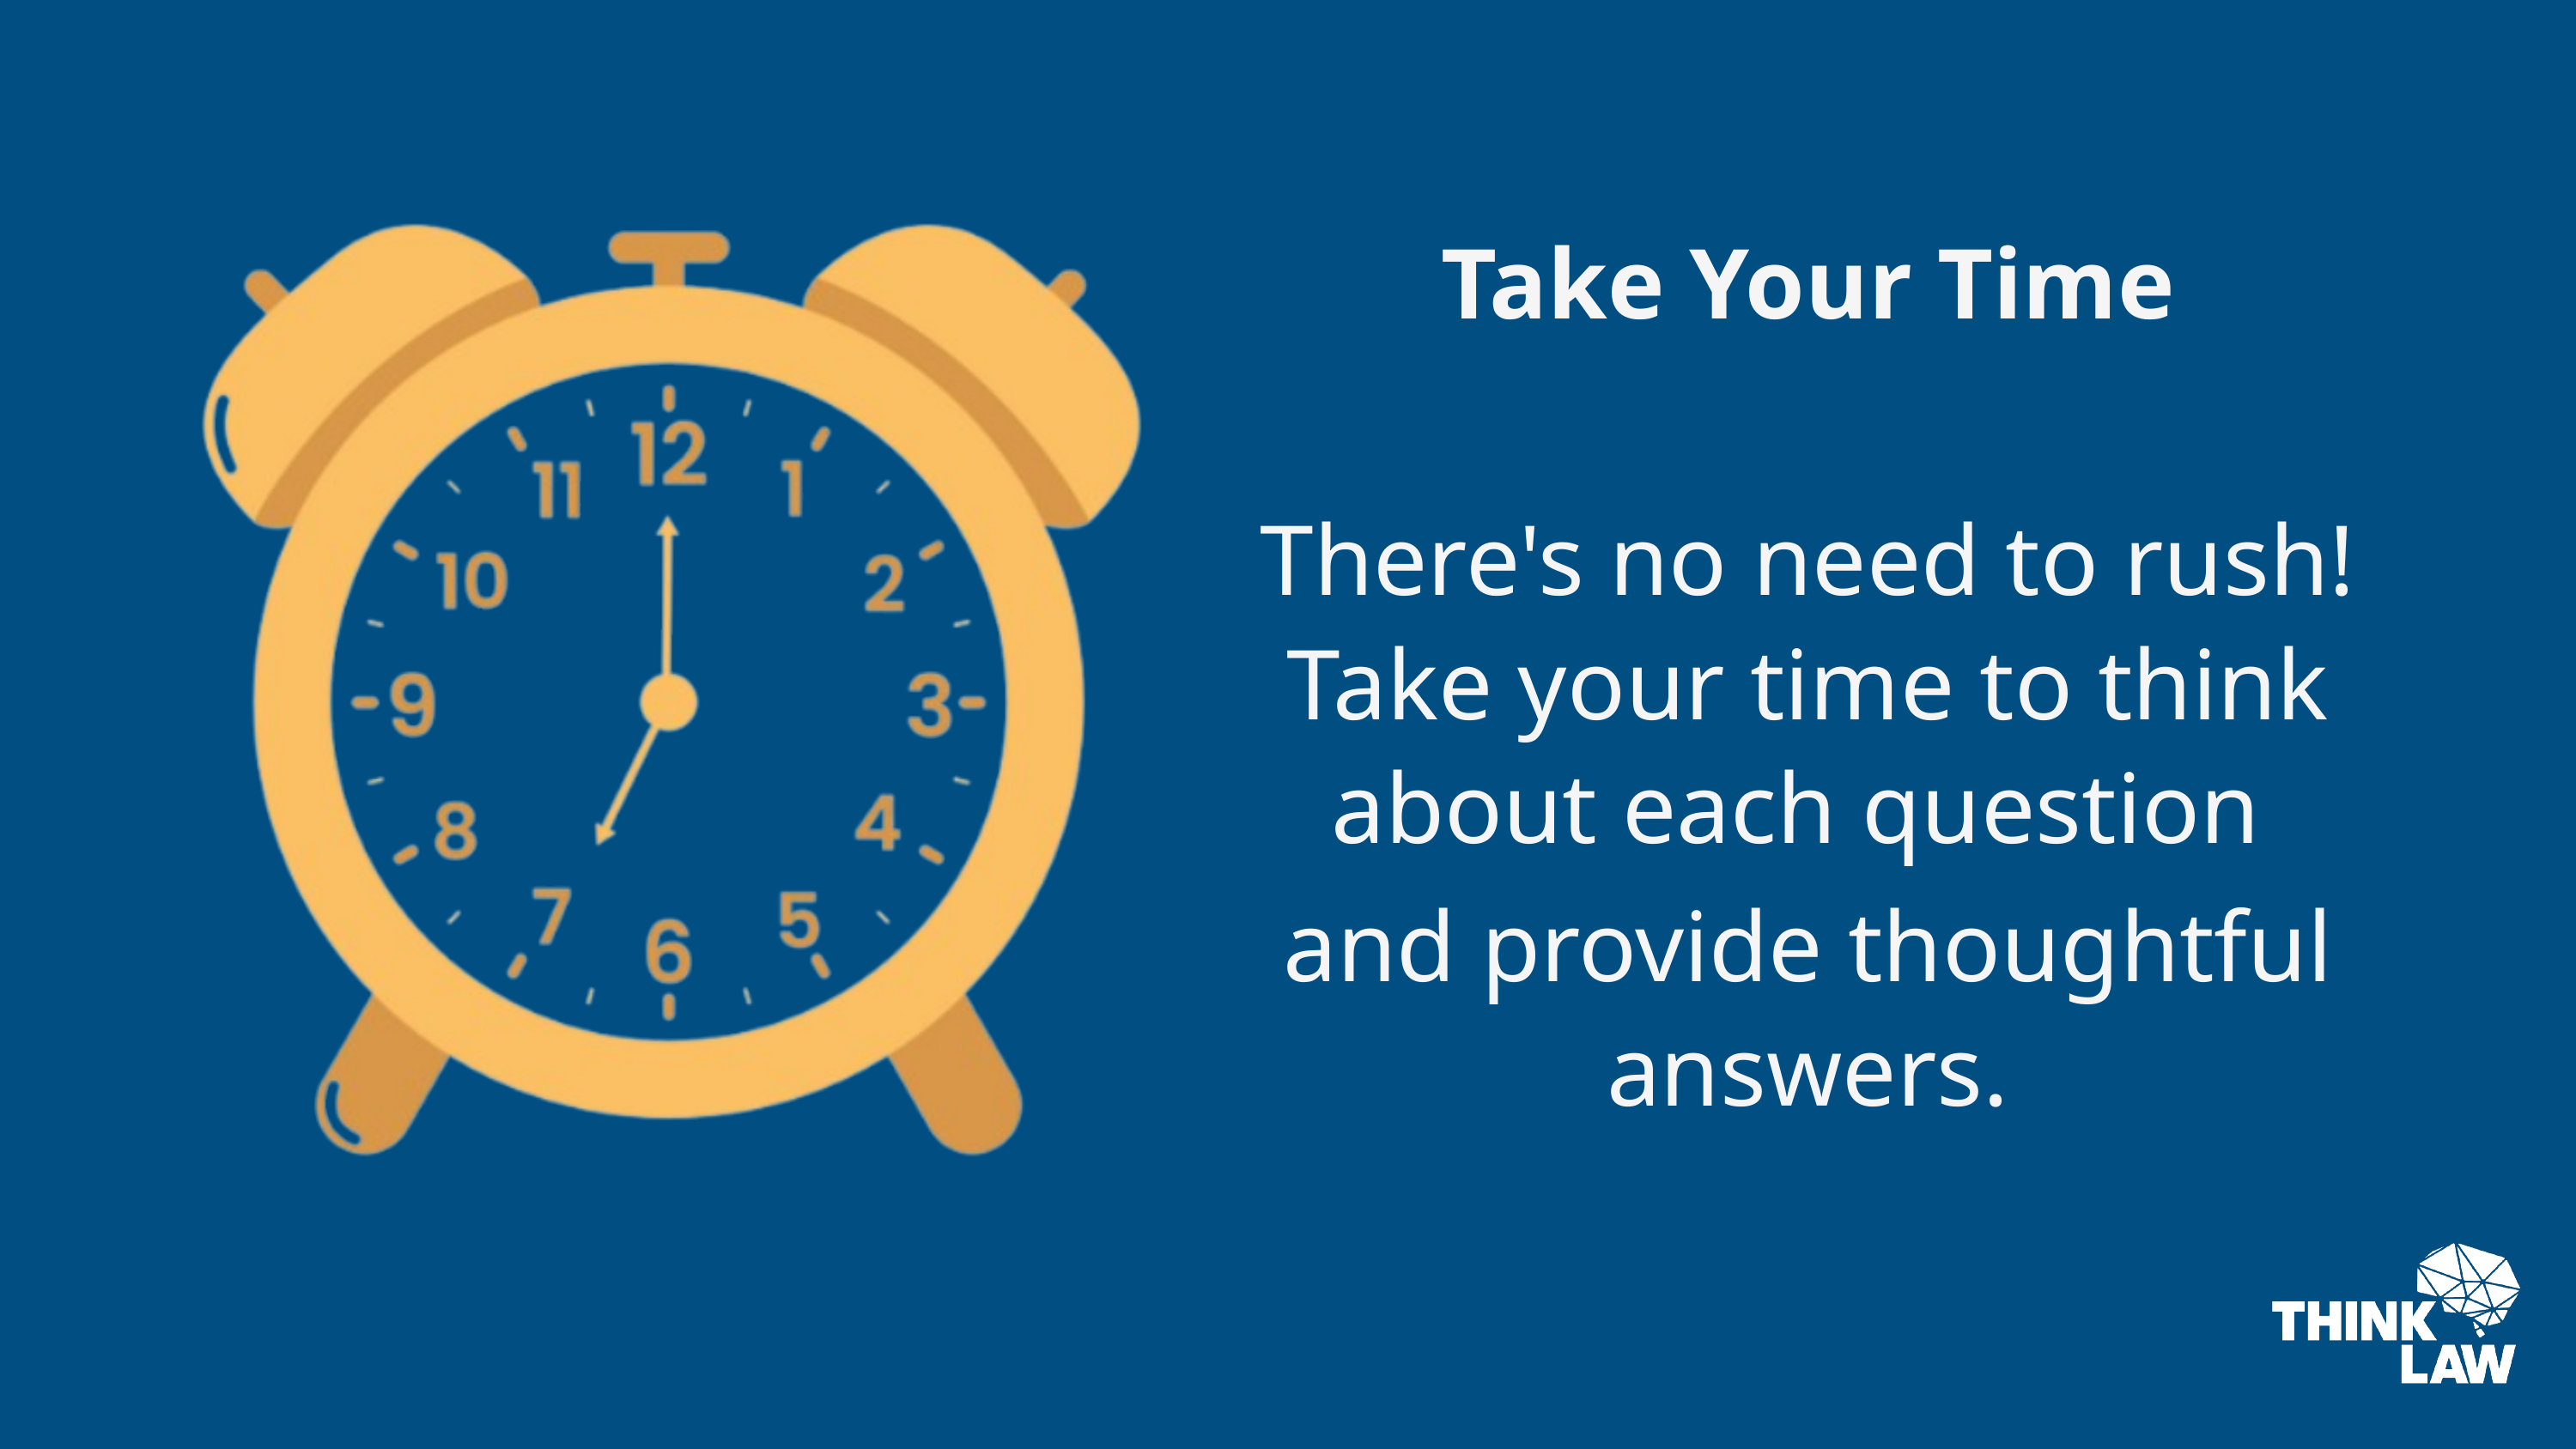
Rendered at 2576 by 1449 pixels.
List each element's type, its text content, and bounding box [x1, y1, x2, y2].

text_box [2264, 1210, 2527, 1429]
picture [171, 209, 1160, 1182]
text_box Take Your Time There's no need to rush! Take your time to think about each question and provide thoughtful answers. [1163, 208, 2452, 1132]
